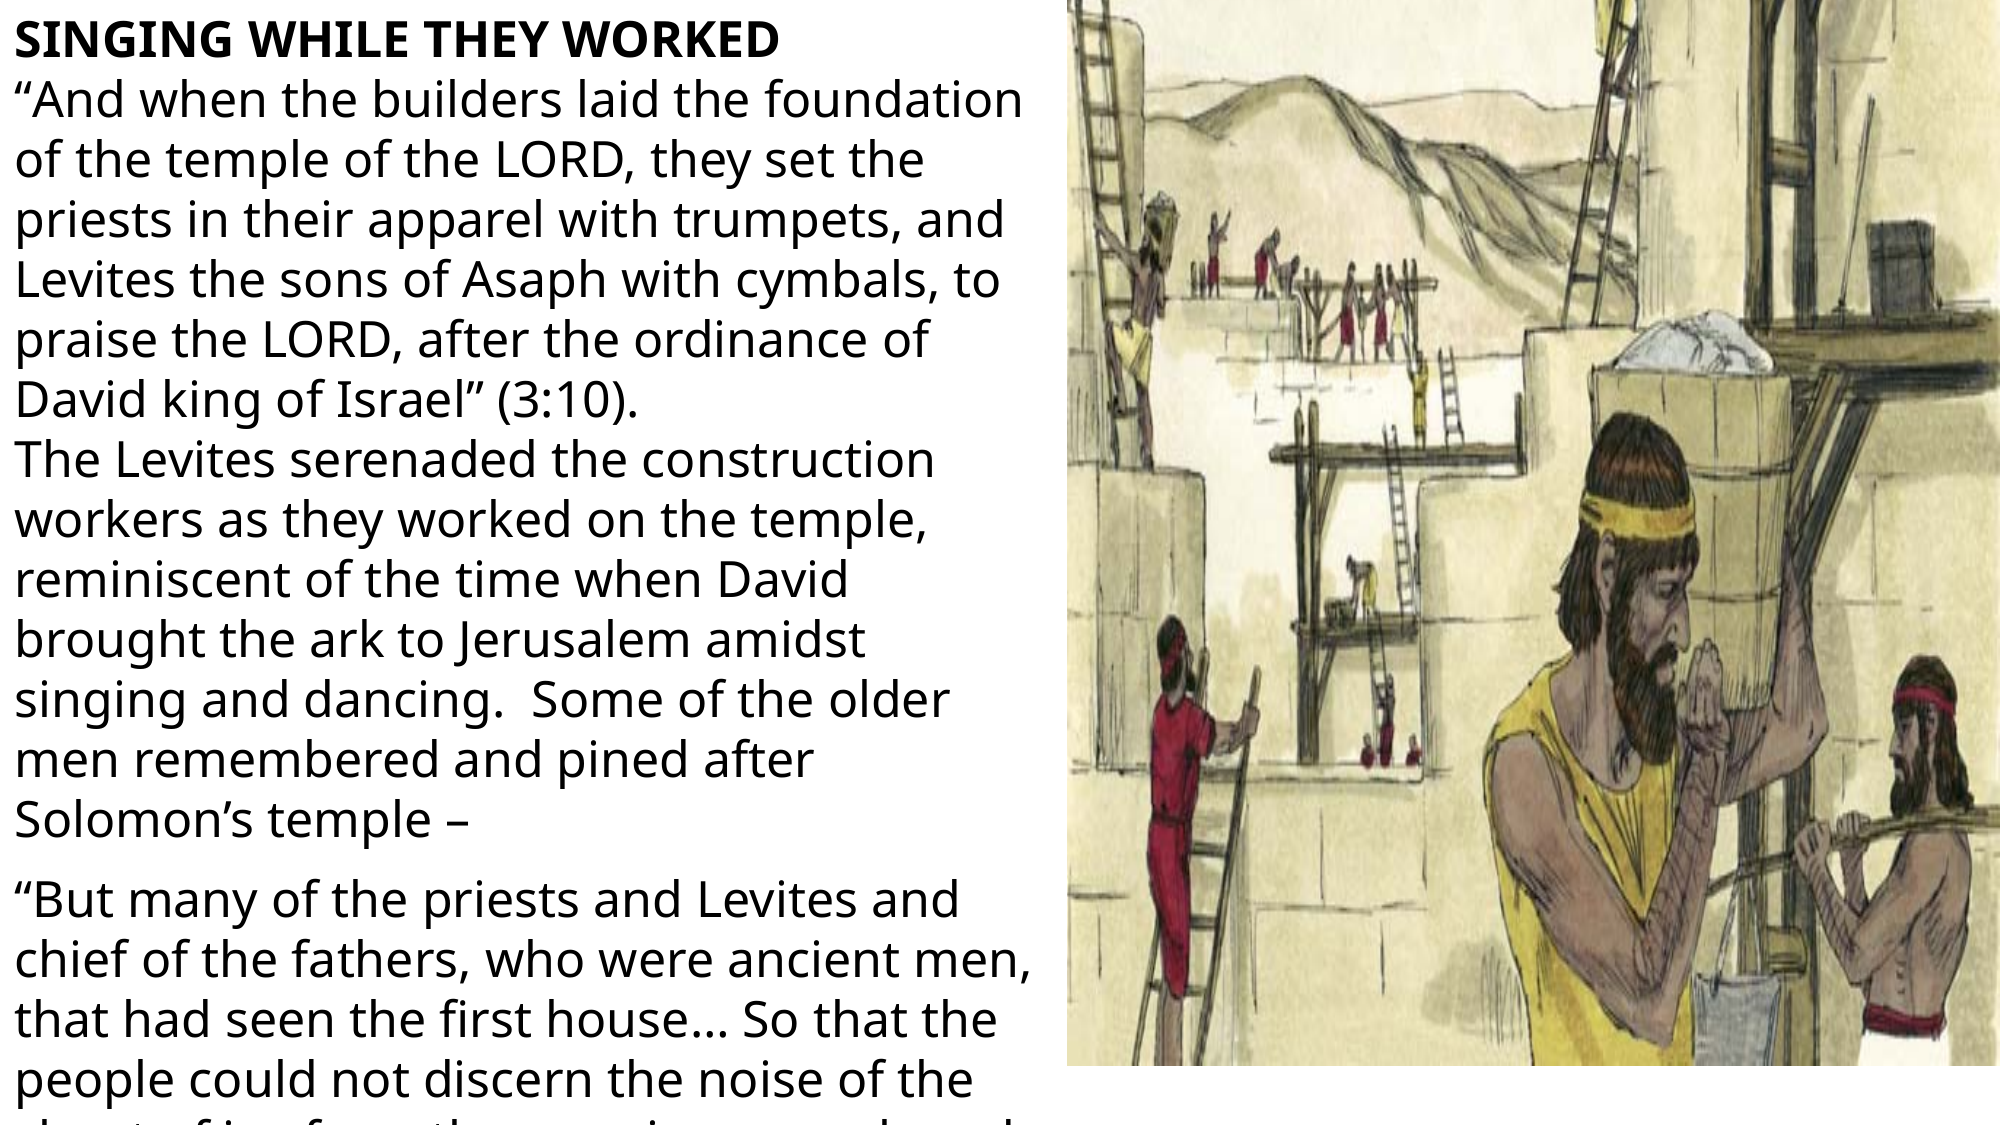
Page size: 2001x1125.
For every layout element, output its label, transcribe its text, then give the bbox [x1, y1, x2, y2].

text_box SINGING WHILE THEY WORKED “And when the builders laid the foundation of the temple of the LORD, they set the priests in their apparel with trumpets, and Levites the sons of Asaph with cymbals, to praise the LORD, after the ordinance of David king of Israel” (3:10). The Levites serenaded the construction workers as they worked on the temple, reminiscent of the time when David brought the ark to Jerusalem amidst singing and dancing. Some of the older men remembered and pined after Solomon’s temple – “But many of the priests and Levites and chief of the fathers, who were ancient men, that had seen the first house… So that the people could not discern the noise of the shout of joy from the weeping… was heard afar off” (3:12,13). The young rejoiced; the old wept. [0, 0, 1068, 1125]
picture [1067, 0, 2000, 1066]
